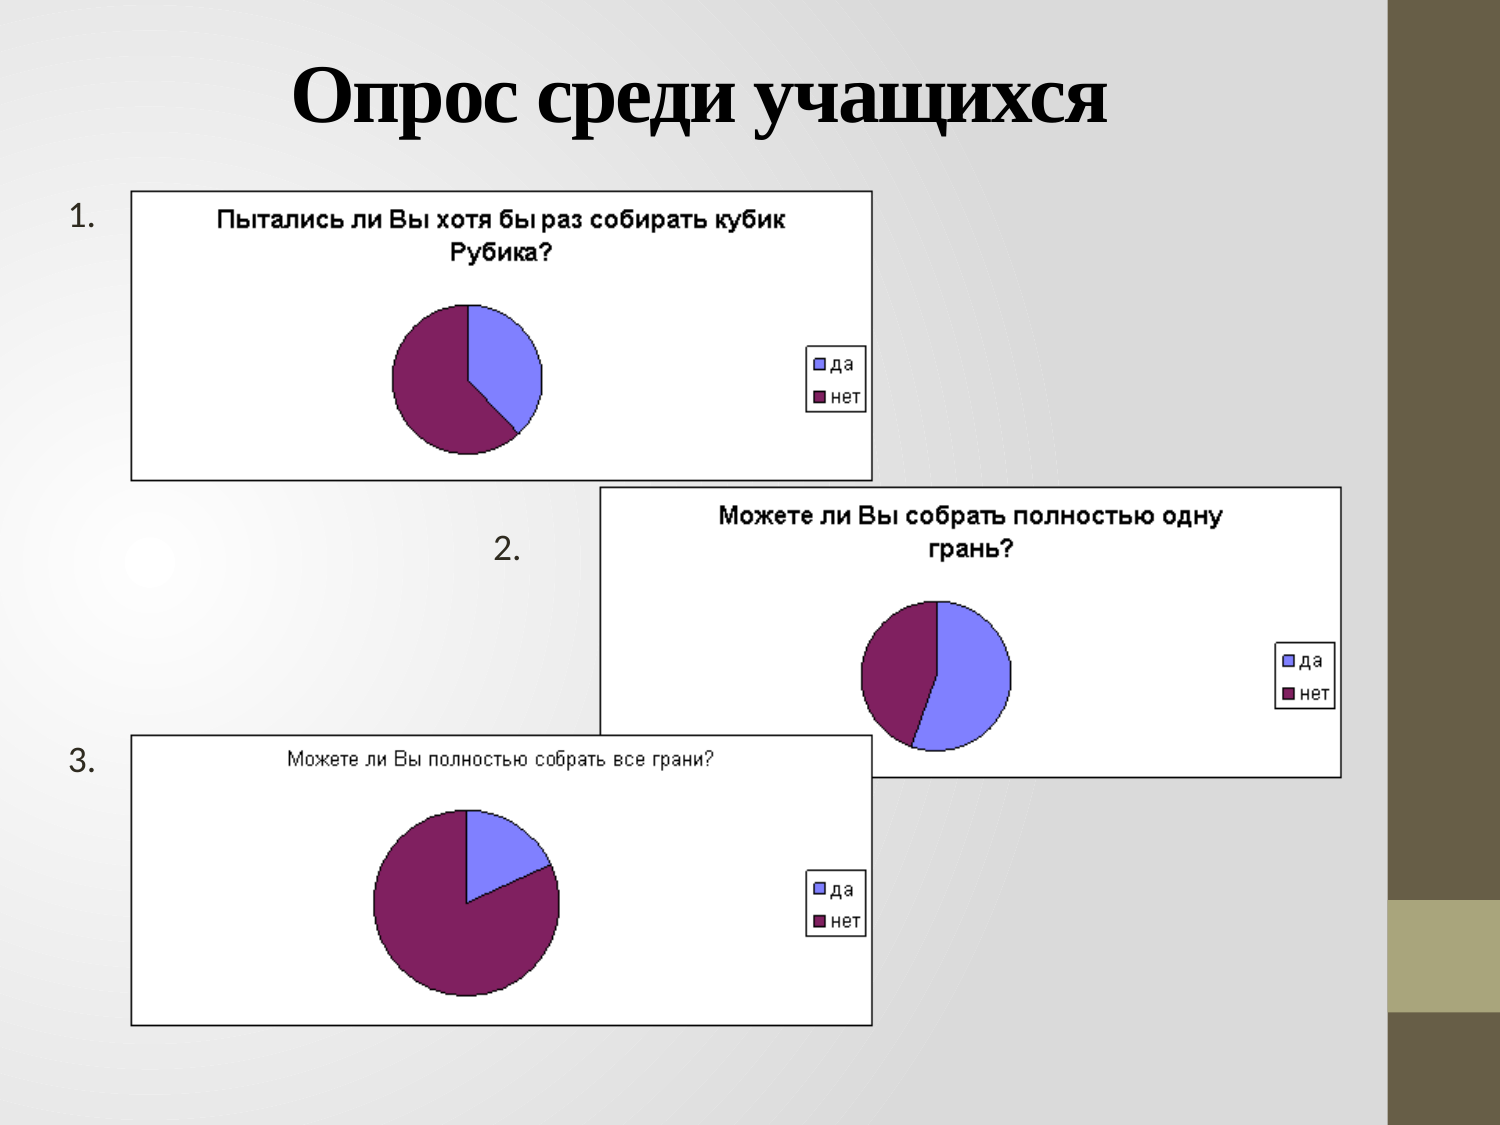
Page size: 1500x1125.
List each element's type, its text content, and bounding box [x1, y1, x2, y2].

text_box 1. [53, 183, 121, 243]
title Опрос среди учащихся [75, 45, 1325, 233]
picture [123, 182, 1353, 1037]
text_box 3. [53, 727, 119, 788]
text_box 2. [478, 515, 580, 575]
